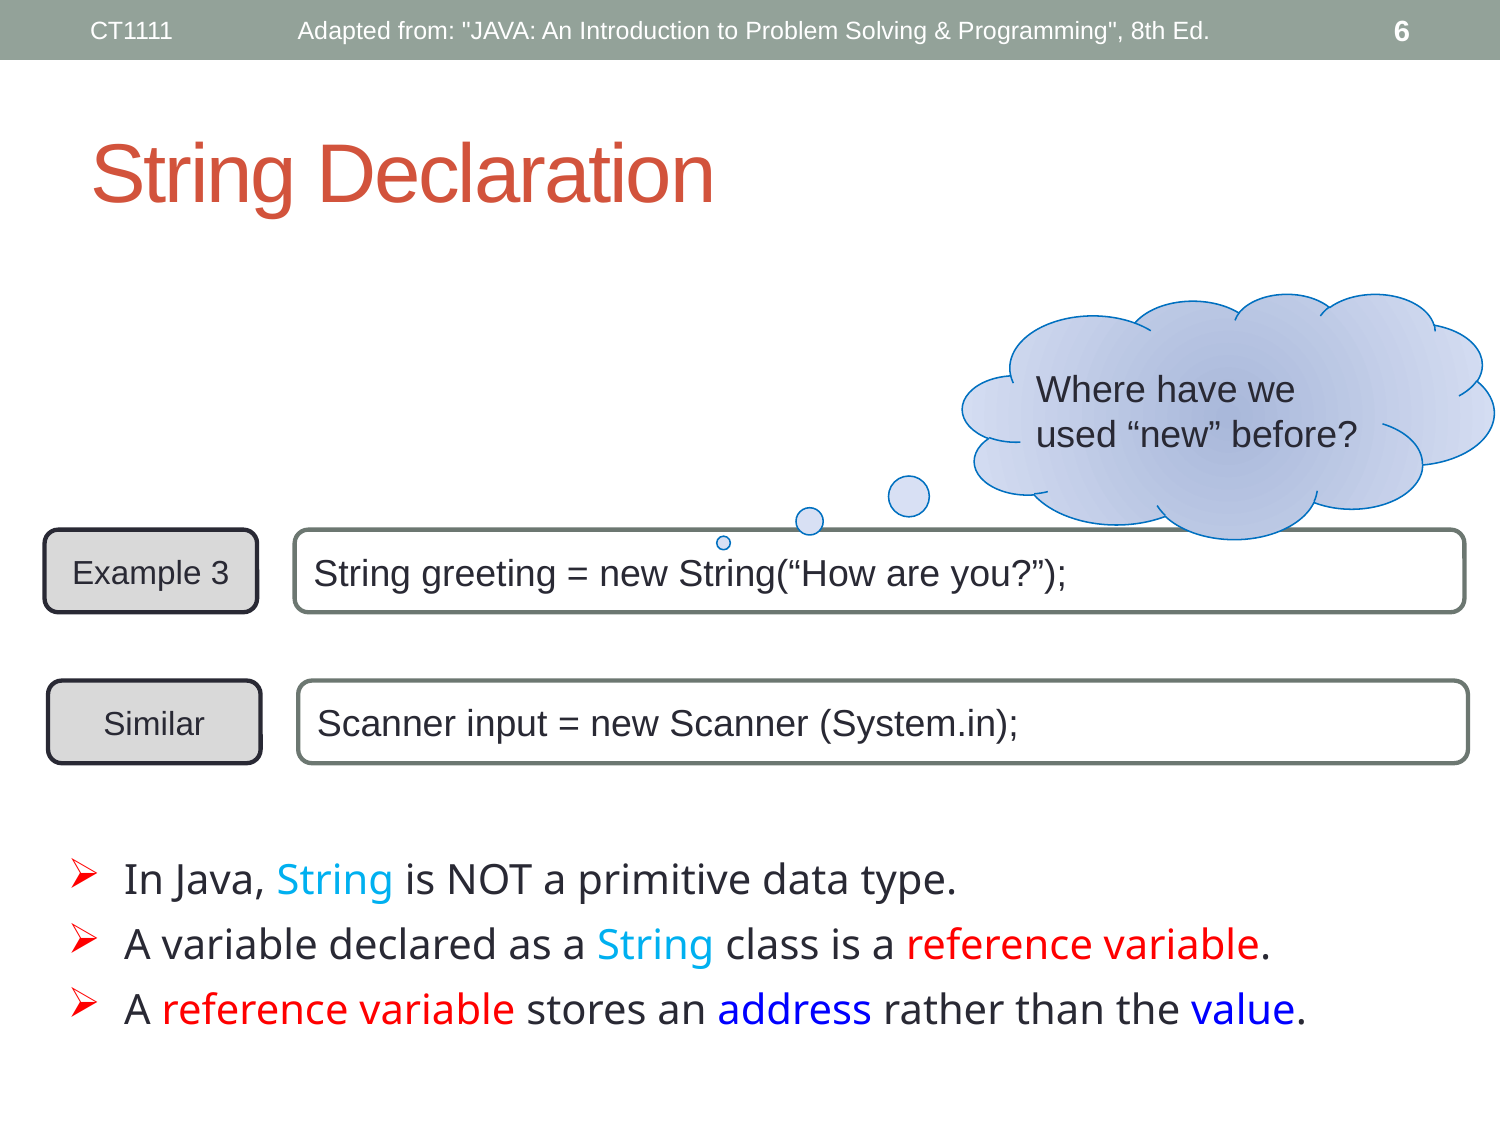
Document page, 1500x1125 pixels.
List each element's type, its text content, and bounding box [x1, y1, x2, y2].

text_box Where have we used “new” before? [887, 475, 931, 518]
title String Declaration [75, 87, 1425, 250]
text_box String greeting = new String(“How are you?”); [292, 527, 1467, 615]
footer Adapted from: "JAVA: An Introduction to Problem Solving & Programming", 8th Ed. [272, 3, 1238, 57]
text_box Where have we used “new” before? [795, 506, 824, 536]
text_box Scanner input = new Scanner (System.in); [296, 678, 1471, 766]
text_box A variable declared as a String class is a reference variable. [53, 910, 1471, 975]
text_box Where have we used “new” before? [961, 293, 1496, 541]
slide_number 6 [1250, 3, 1425, 57]
text_box Example 3 [42, 527, 260, 615]
text_box Similar [45, 678, 263, 766]
text_box In Java, String is NOT a primitive data type. [53, 846, 1471, 910]
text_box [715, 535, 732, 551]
text_box A reference variable stores an address rather than the value. [53, 975, 1471, 1041]
slide_number CT1111 [75, 3, 272, 57]
